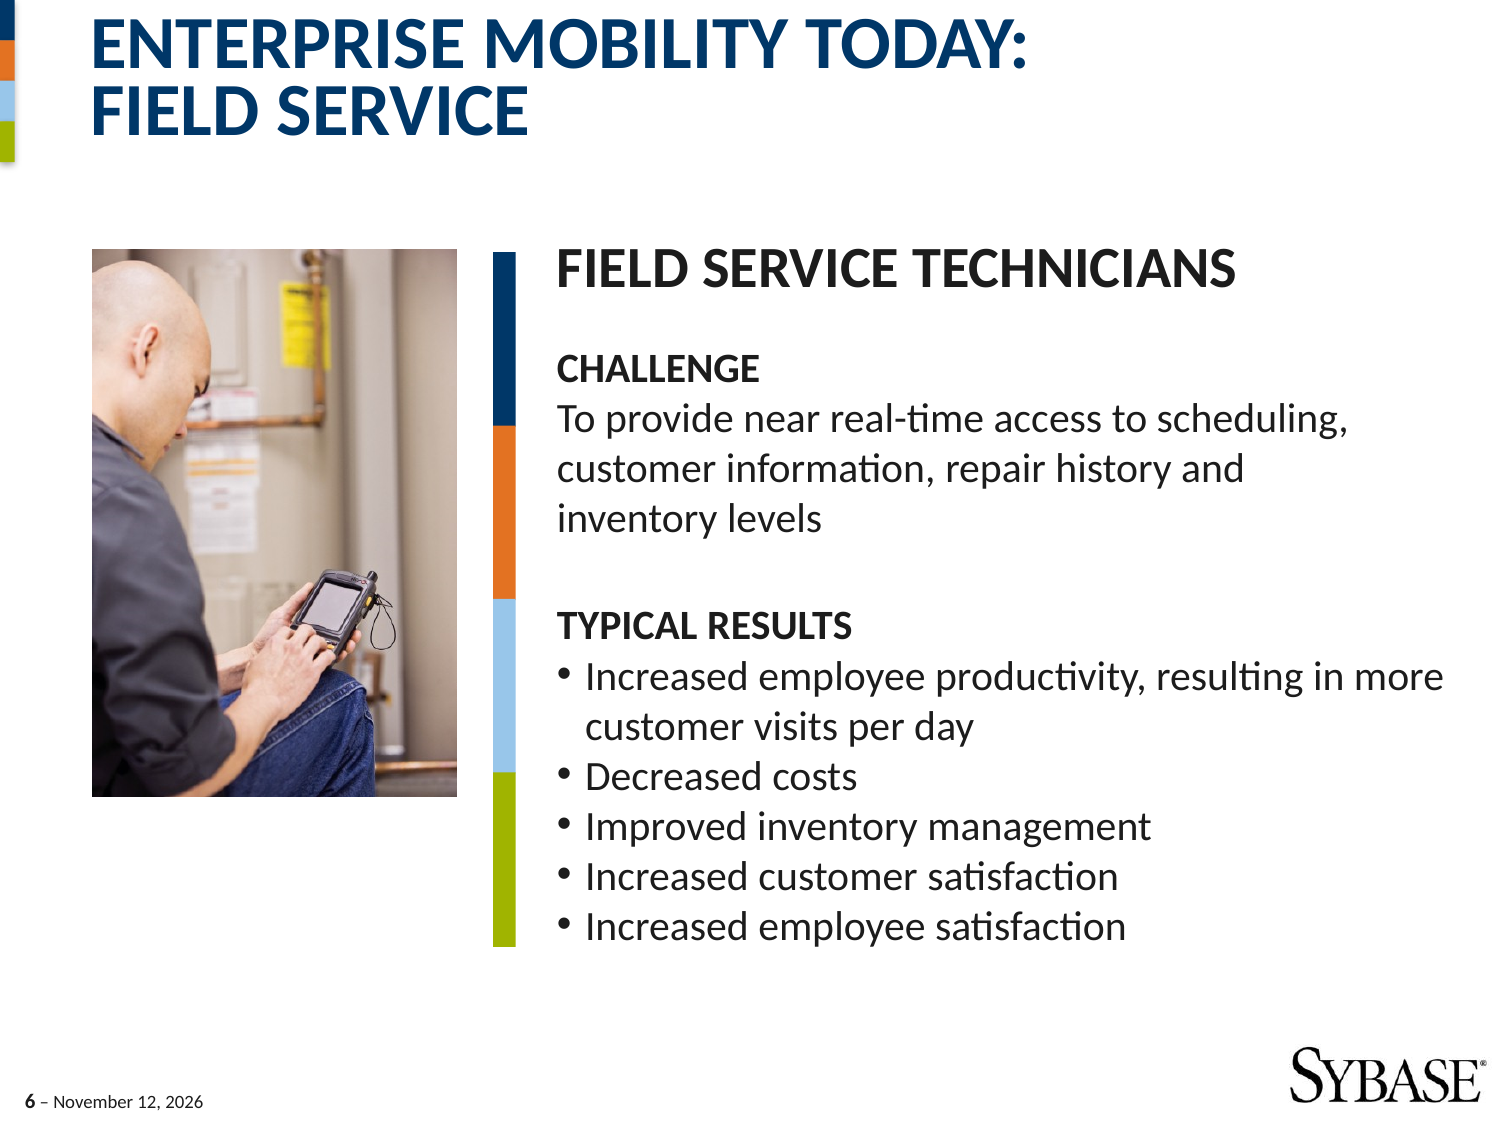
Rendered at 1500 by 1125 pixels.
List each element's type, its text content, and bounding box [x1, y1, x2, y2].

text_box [492, 252, 516, 948]
picture [92, 249, 458, 798]
picture [1275, 1037, 1500, 1117]
text_box TYPICAL RESULTS Increased employee productivity, resulting in more customer visits per day Decreased costs Improved inventory management Increased customer satisfaction Increased employee satisfaction [541, 598, 1500, 956]
text_box CHALLENGE To provide near real-time access to scheduling, customer information, repair history and inventory levels [541, 333, 1485, 549]
title Enterprise Mobility Today: Field Service [74, 3, 1426, 161]
text_box FIELD SERVICE TECHNICIANS [541, 221, 1500, 377]
